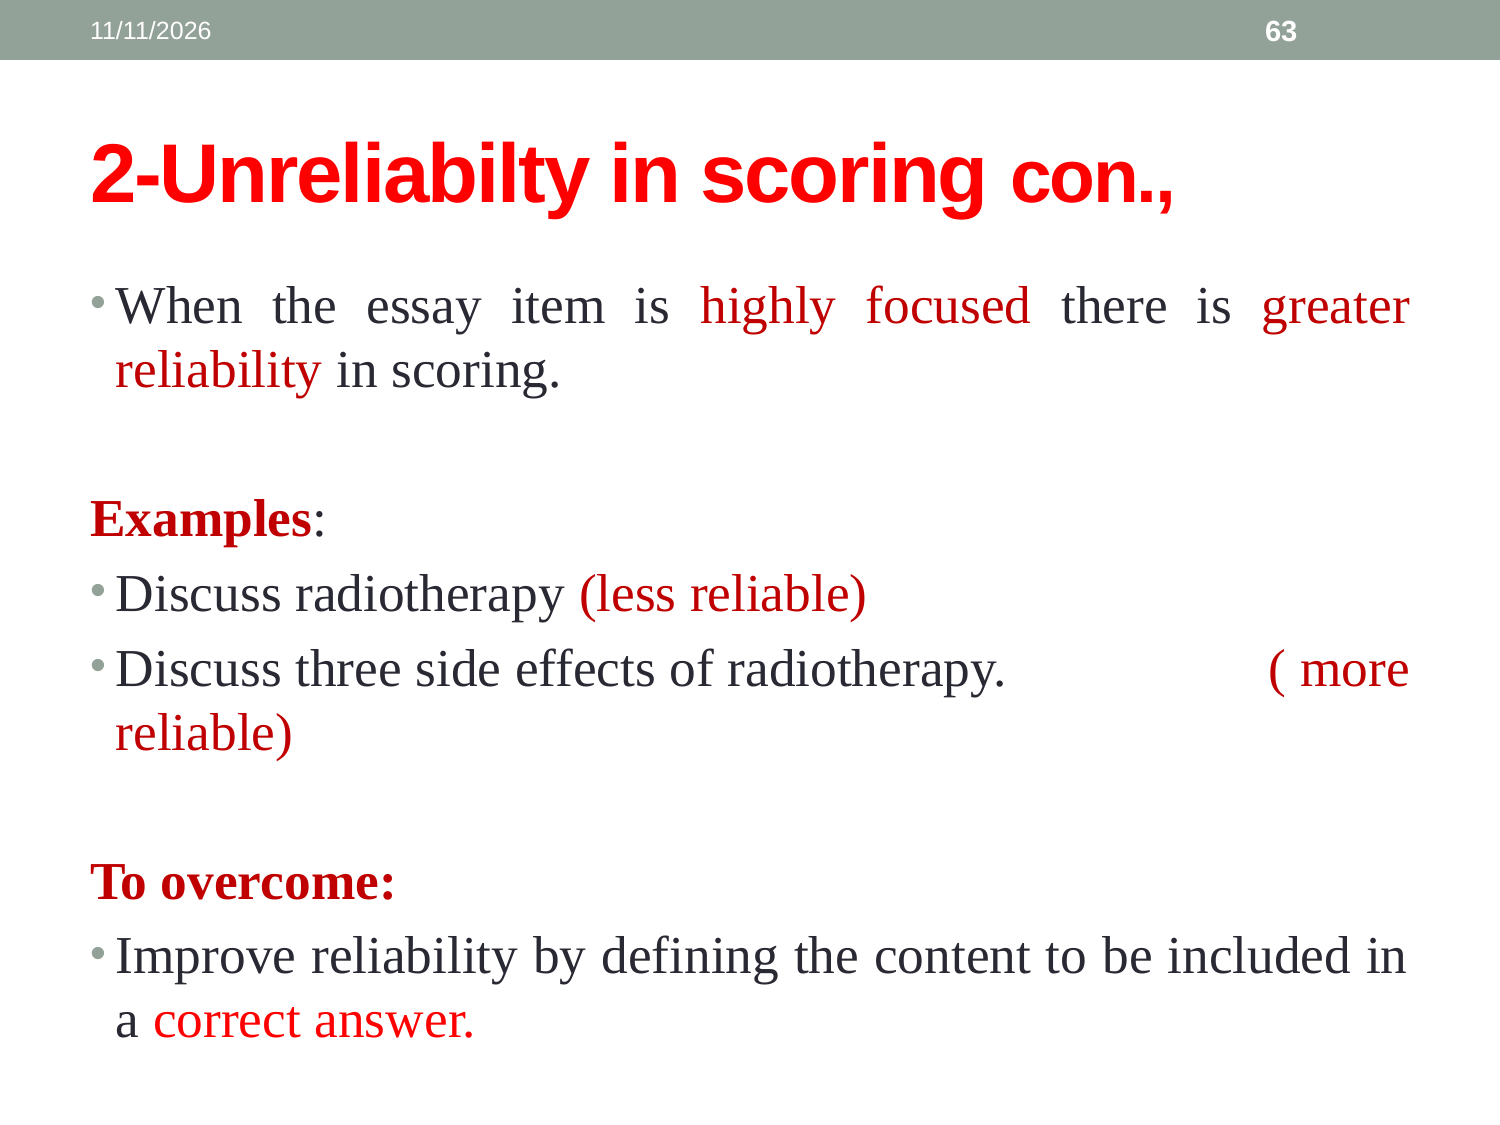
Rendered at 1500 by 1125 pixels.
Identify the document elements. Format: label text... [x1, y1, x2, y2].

title 2-Unreliabilty in scoring con., [75, 87, 1425, 250]
list When the essay item is highly focused there is greater reliability in scoring. Examples: Discuss radiotherapy (less reliable) Discuss three side effects of radiotherapy. ( more reliable) To overcome: Improve reliability by defining the content to be included in a correct answer. [75, 262, 1425, 1063]
slide_number 63 [1250, 3, 1425, 57]
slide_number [75, 3, 550, 57]
